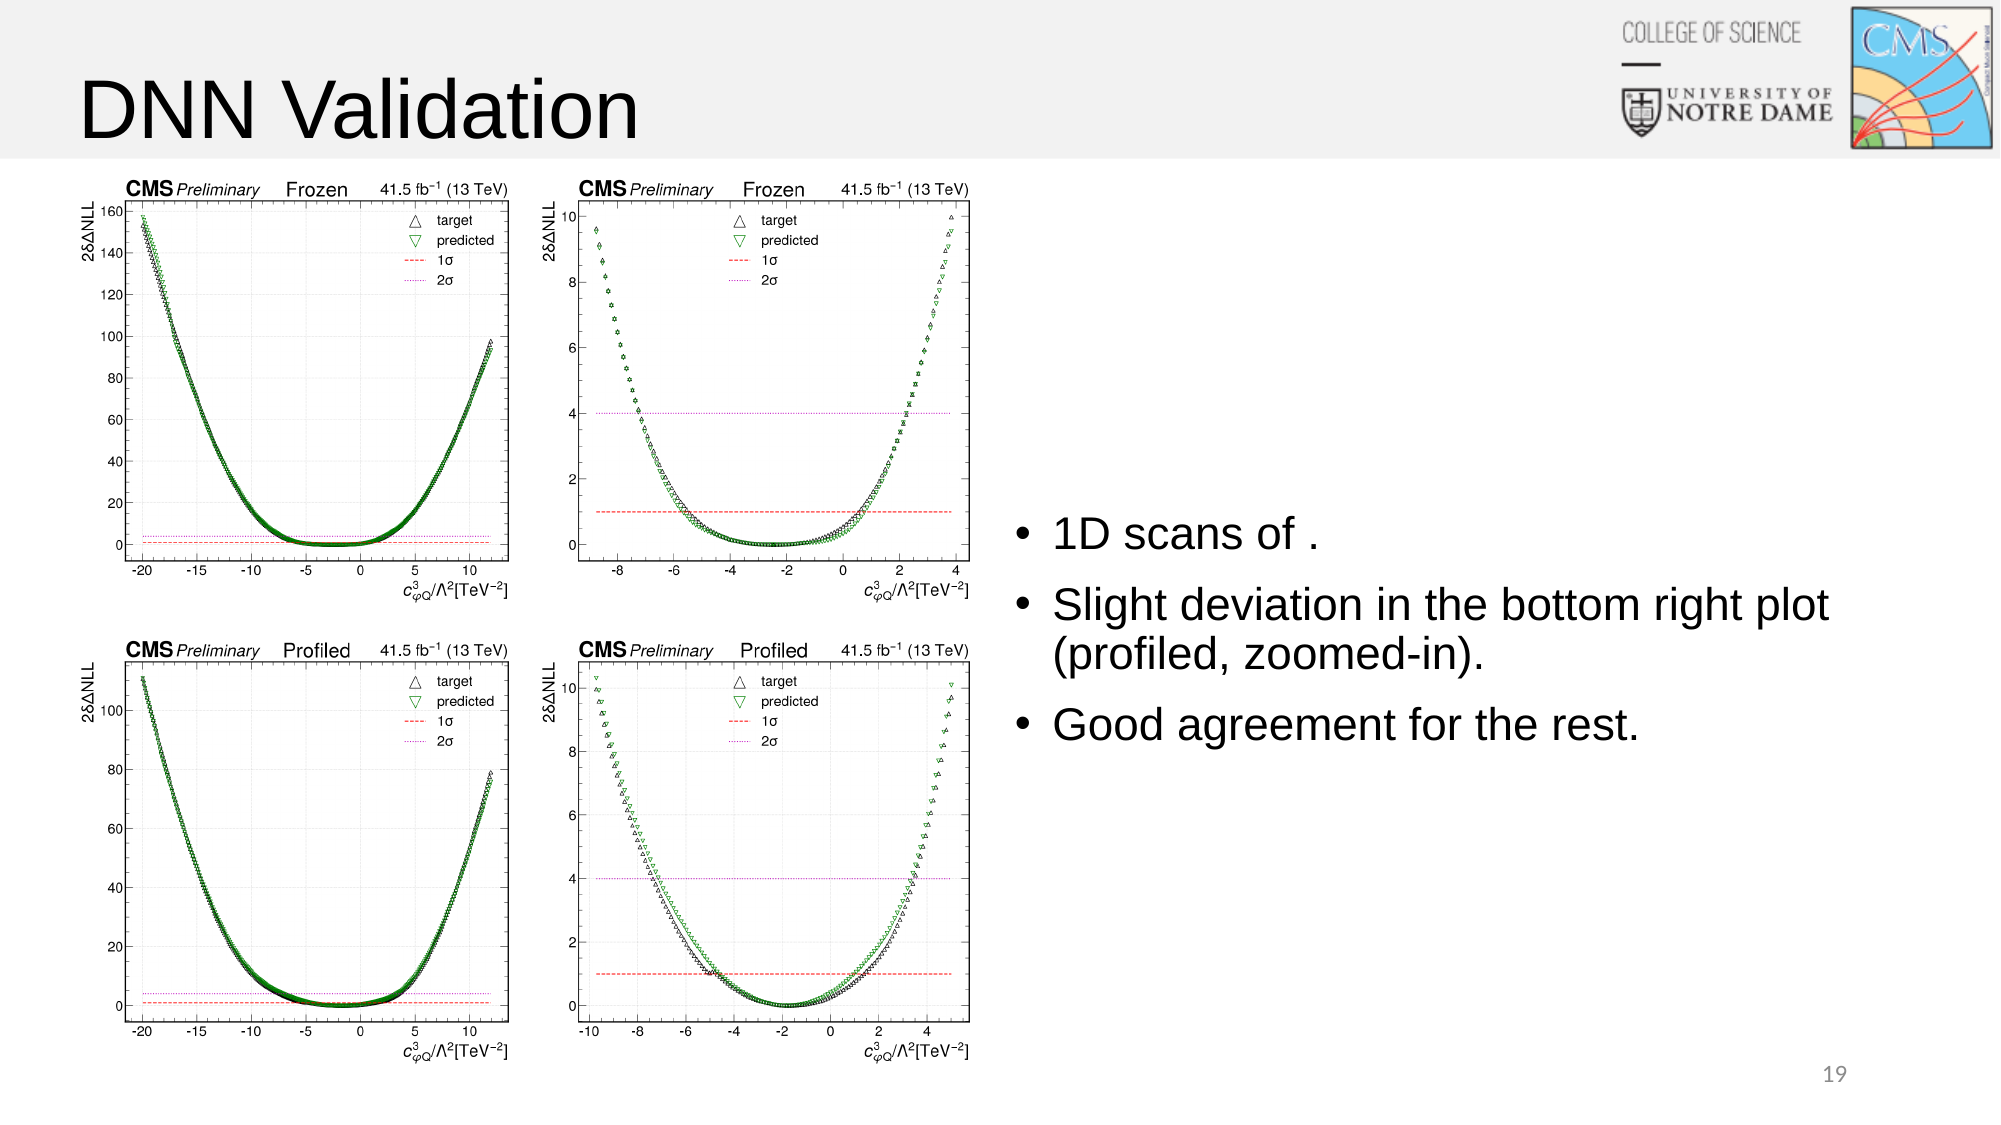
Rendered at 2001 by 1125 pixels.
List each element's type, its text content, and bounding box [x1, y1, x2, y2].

slide_number 19 [1412, 1042, 1863, 1103]
title DNN Validation [63, 61, 1789, 162]
picture [63, 161, 986, 1084]
